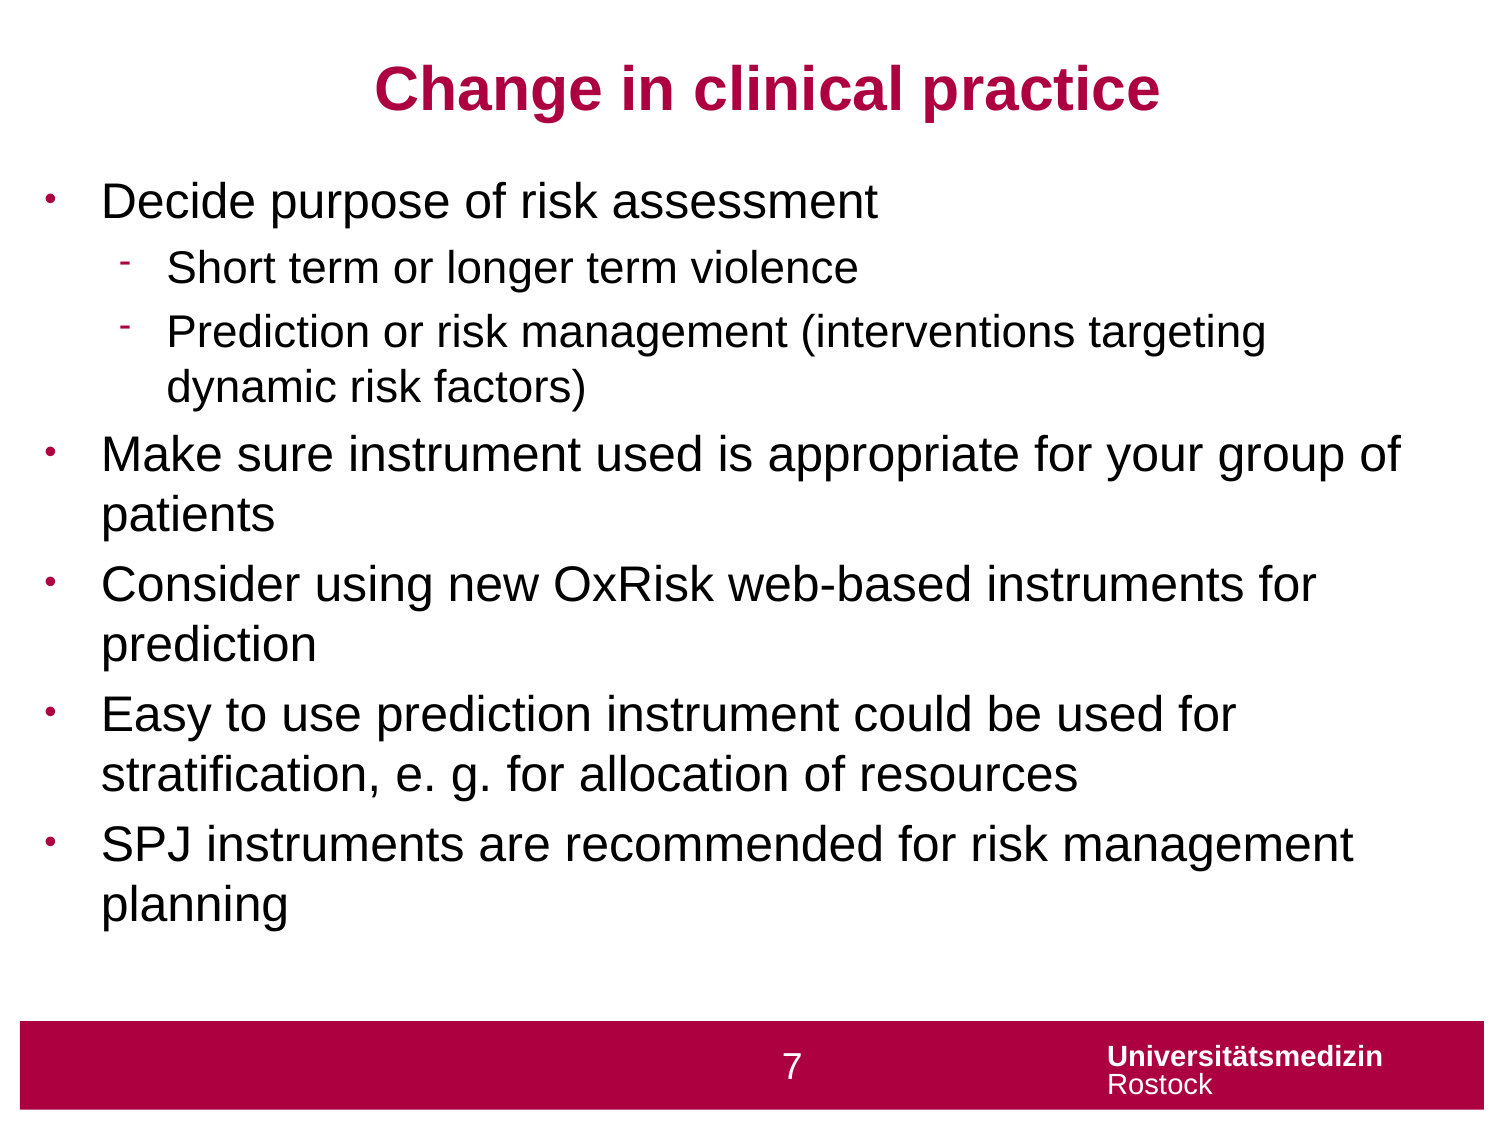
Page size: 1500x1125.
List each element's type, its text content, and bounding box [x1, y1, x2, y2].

text_box 7 [767, 1034, 1118, 1095]
text_box Decide purpose of risk assessment Short term or longer term violence Prediction or risk management (interventions targeting dynamic risk factors) Make sure instrument used is appropriate for your group of patients Consider using new OxRisk web-based instruments for prediction Easy to use prediction instrument could be used for stratification, e. g. for allocation of resources SPJ instruments are recommended for risk management planning [29, 160, 1459, 836]
text_box Change in clinical practice [95, 0, 1459, 211]
